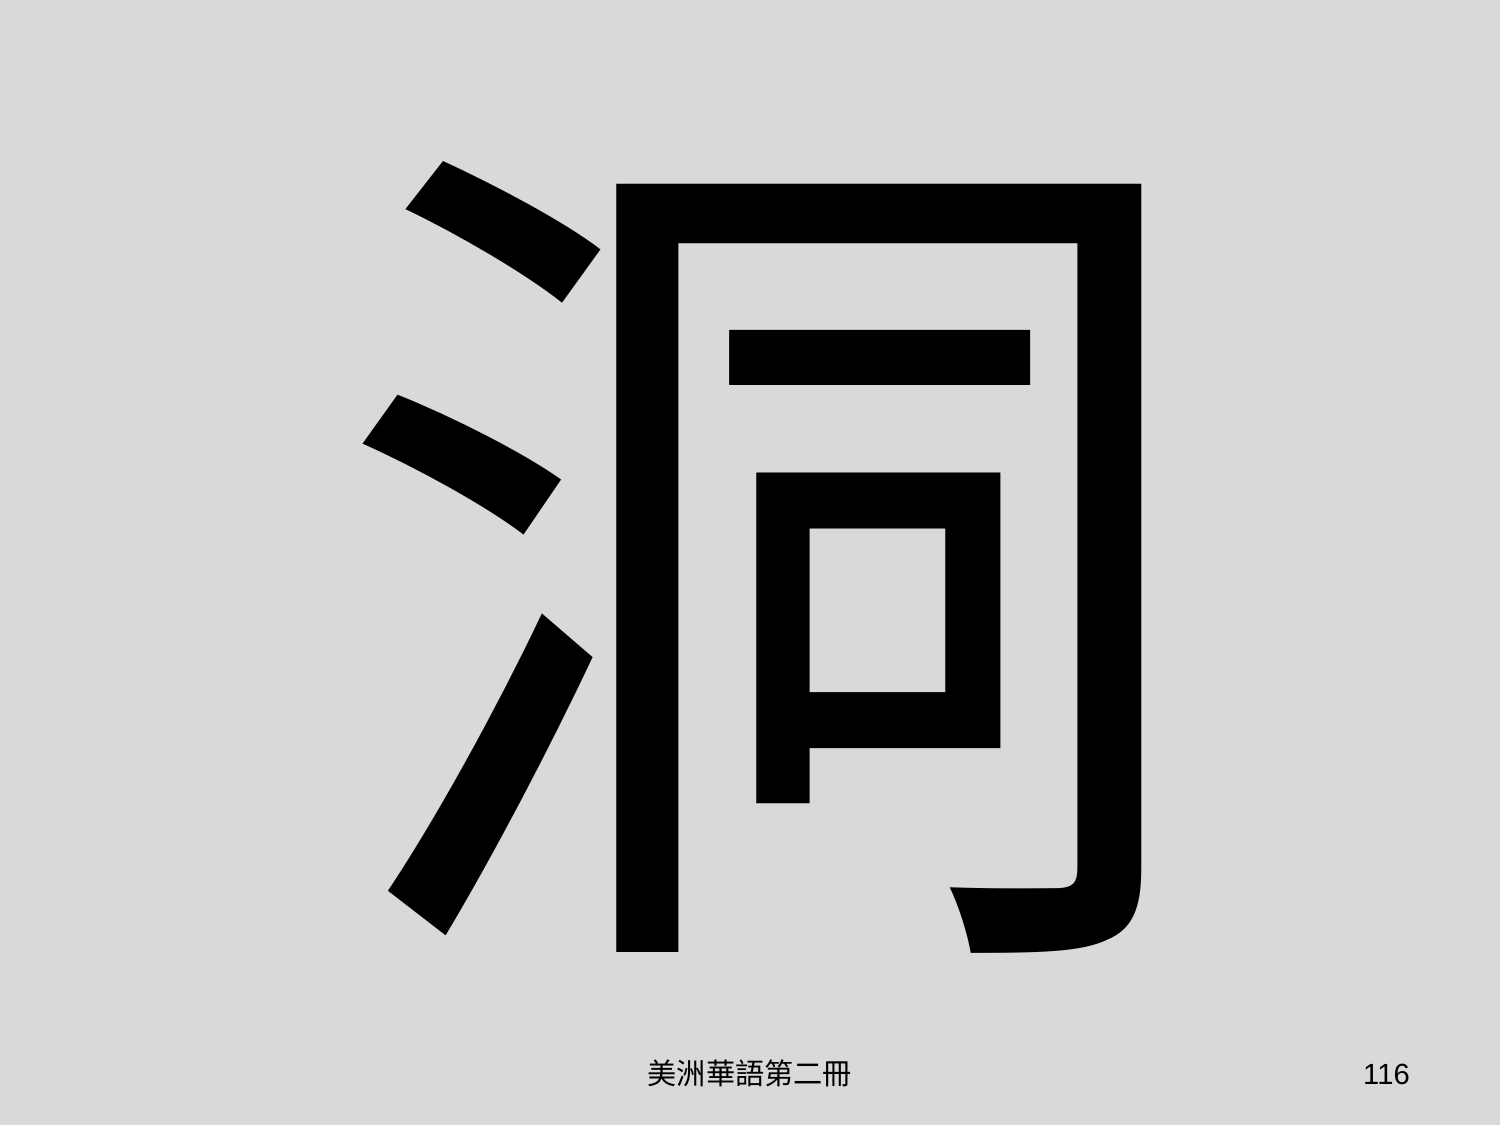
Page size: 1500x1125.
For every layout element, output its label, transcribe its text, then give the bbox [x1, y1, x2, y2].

footer 美洲華語第二冊 [512, 1065, 988, 1103]
slide_number 116 [1074, 1042, 1425, 1103]
text_box 洞 [124, 0, 1413, 1065]
